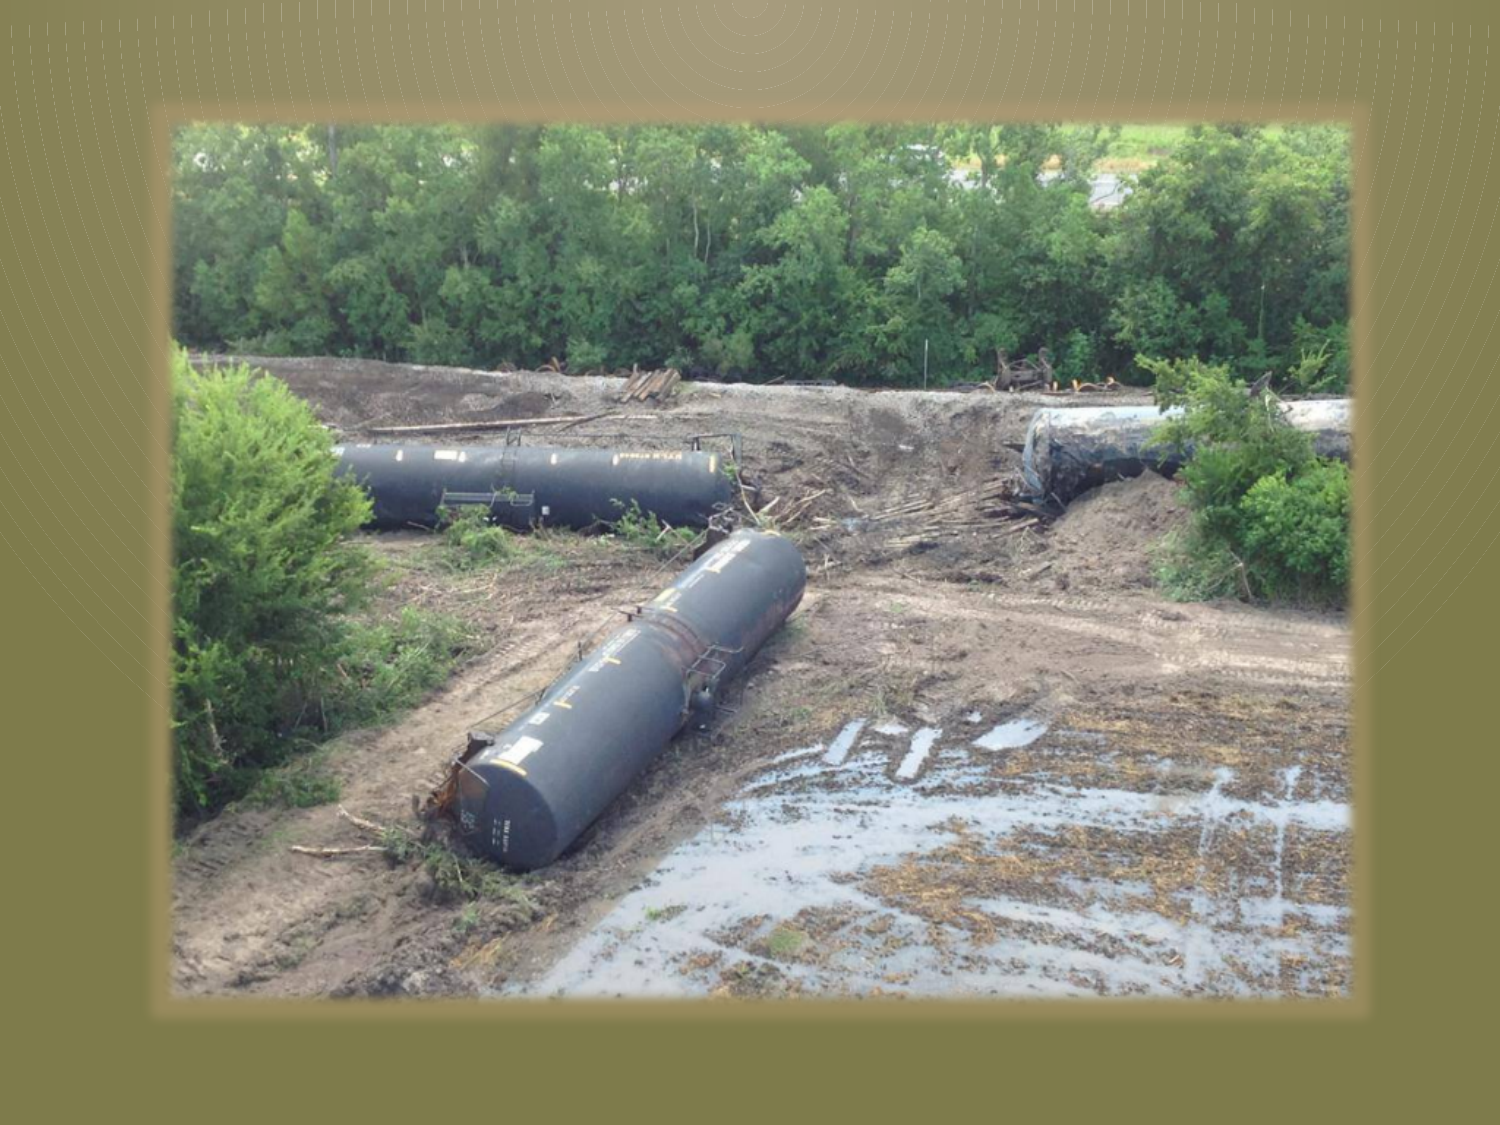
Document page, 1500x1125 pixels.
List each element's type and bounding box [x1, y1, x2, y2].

picture [162, 113, 1361, 1008]
